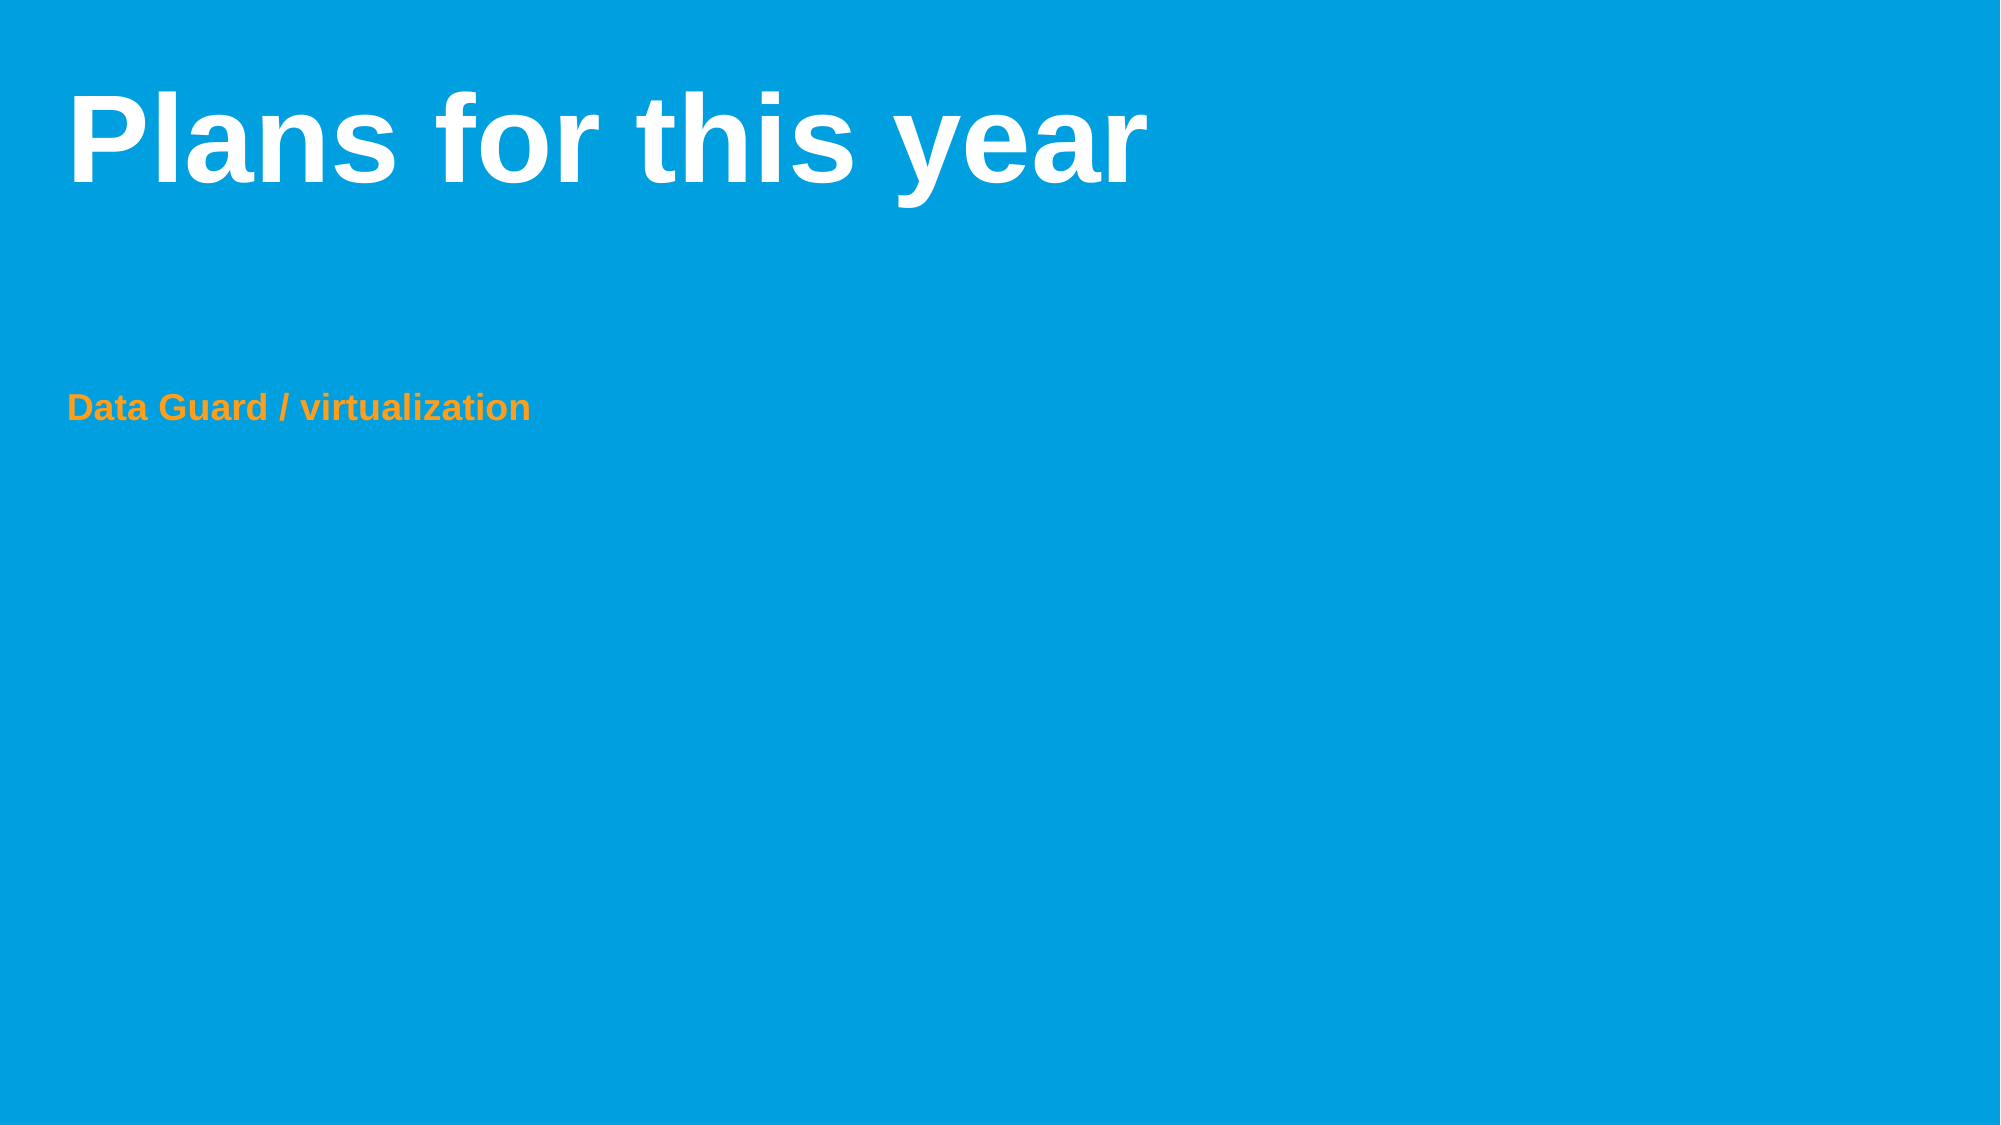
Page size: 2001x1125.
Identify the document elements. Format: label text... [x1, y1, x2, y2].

title Plans for this year [66, 57, 1933, 362]
subtitle Data Guard / virtualization [66, 383, 1933, 634]
